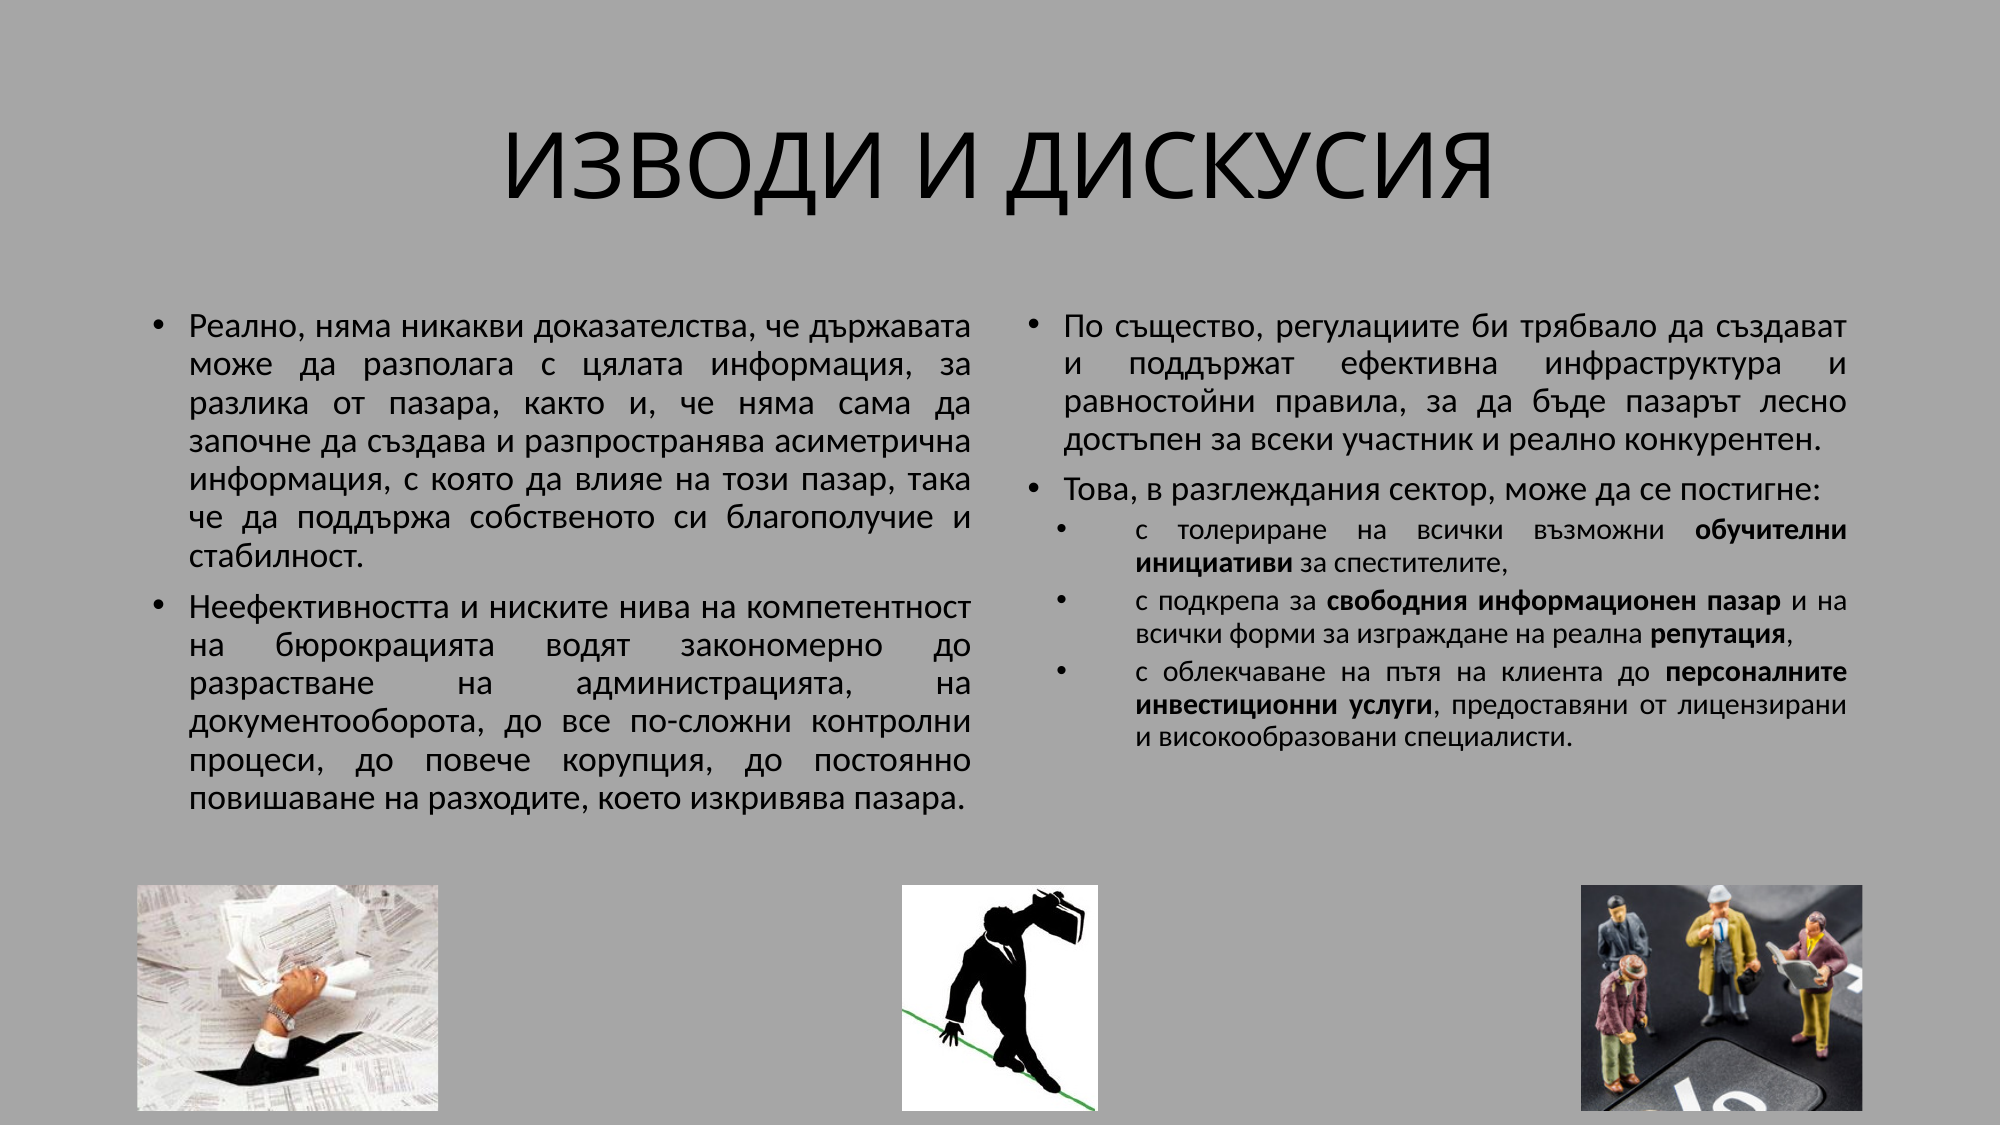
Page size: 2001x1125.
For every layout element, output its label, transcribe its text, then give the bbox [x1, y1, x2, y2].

picture [1580, 885, 1863, 1111]
picture [137, 885, 439, 1111]
picture [902, 885, 1098, 1111]
list По същество, регулациите би трябвало да създават и поддържат ефективна инфраструктура и равностойни правила, за да бъде пазарът лесно достъпен за всеки участник и реално конкурентен. Това, в разглеждания сектор, може да се постигне: с толериране на всички възможни обучителни инициативи за спестителите, с подкрепа за свободния информационен пазар и на всички форми за изграждане на реална репутация, с облекчаване на пътя на клиента до персоналните инвестиционни услуги, предоставяни от лицензирани и високообразовани специалисти. [1012, 299, 1863, 843]
list Реално, няма никакви доказателства, че държавата може да разполага с цялата информация, за разлика от пазара, както и, че няма сама да започне да създава и разпространява асиметрична информация, с която да влияе на този пазар, така че да поддържа собственото си благополучие и стабилност. Неефективността и ниските нива на компетентност на бюрокрацията водят закономерно до разрастване на администрацията, на документооборота, до все по-сложни контролни процеси, до повече корупция, до постоянно повишаване на разходите, което изкривява пазара. [137, 299, 988, 843]
title ИЗВОДИ И ДИСКУСИЯ [137, 59, 1863, 278]
